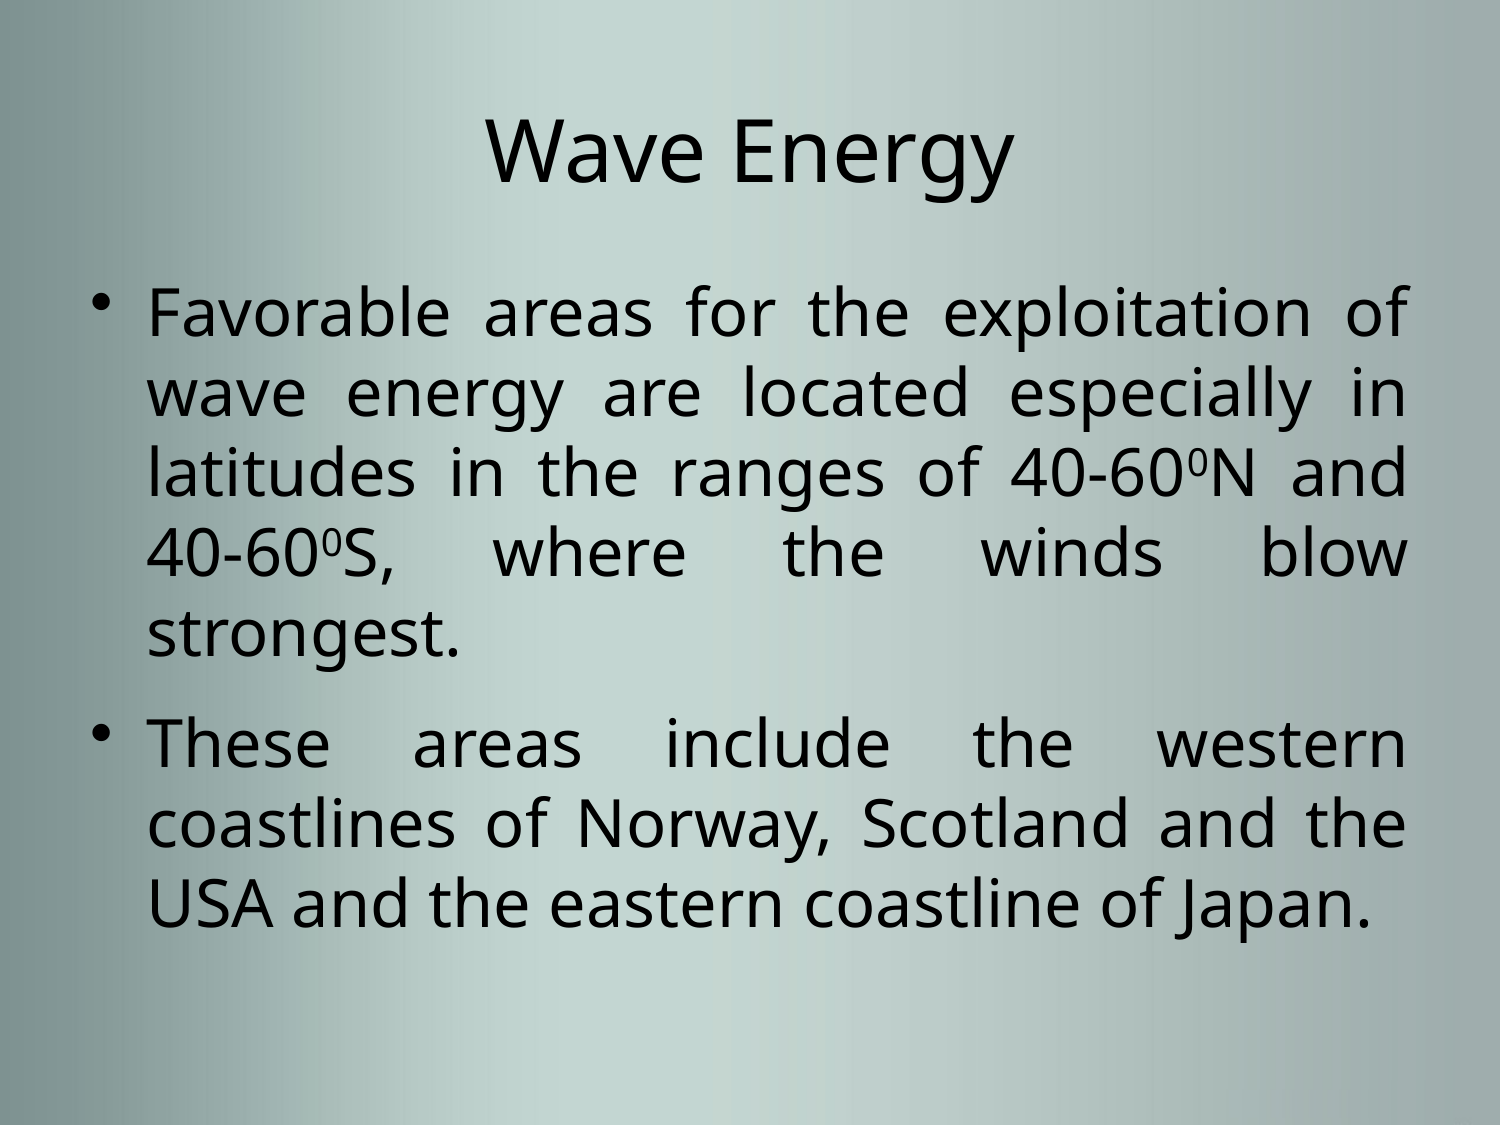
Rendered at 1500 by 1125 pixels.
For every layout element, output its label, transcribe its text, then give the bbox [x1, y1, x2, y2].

picture [0, 0, 1500, 1125]
list Favorable areas for the exploitation of wave energy are located especially in latitudes in the ranges of 40-600N and 40-600S, where the winds blow strongest. These areas include the western coastlines of Norway, Scotland and the USA and the eastern coastline of Japan. [74, 262, 1426, 1038]
title Wave Energy [74, 44, 1426, 251]
